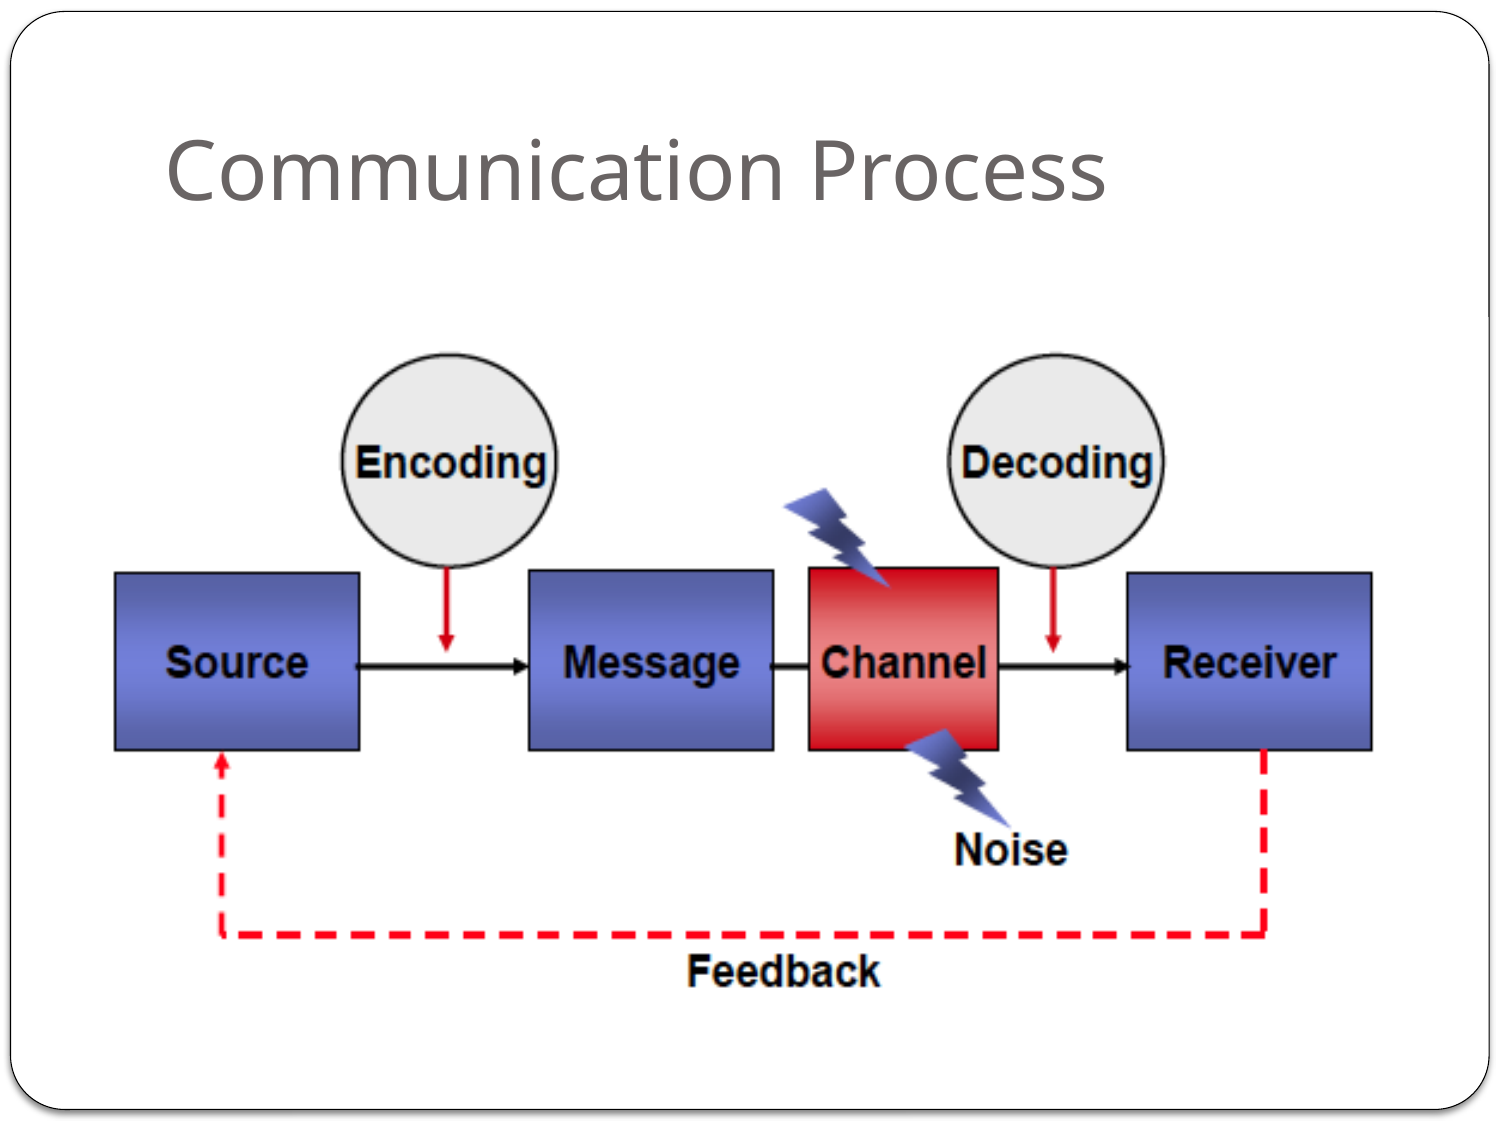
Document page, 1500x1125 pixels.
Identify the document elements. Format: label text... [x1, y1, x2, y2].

picture [49, 337, 1438, 1013]
title Communication Process [150, 45, 1425, 233]
